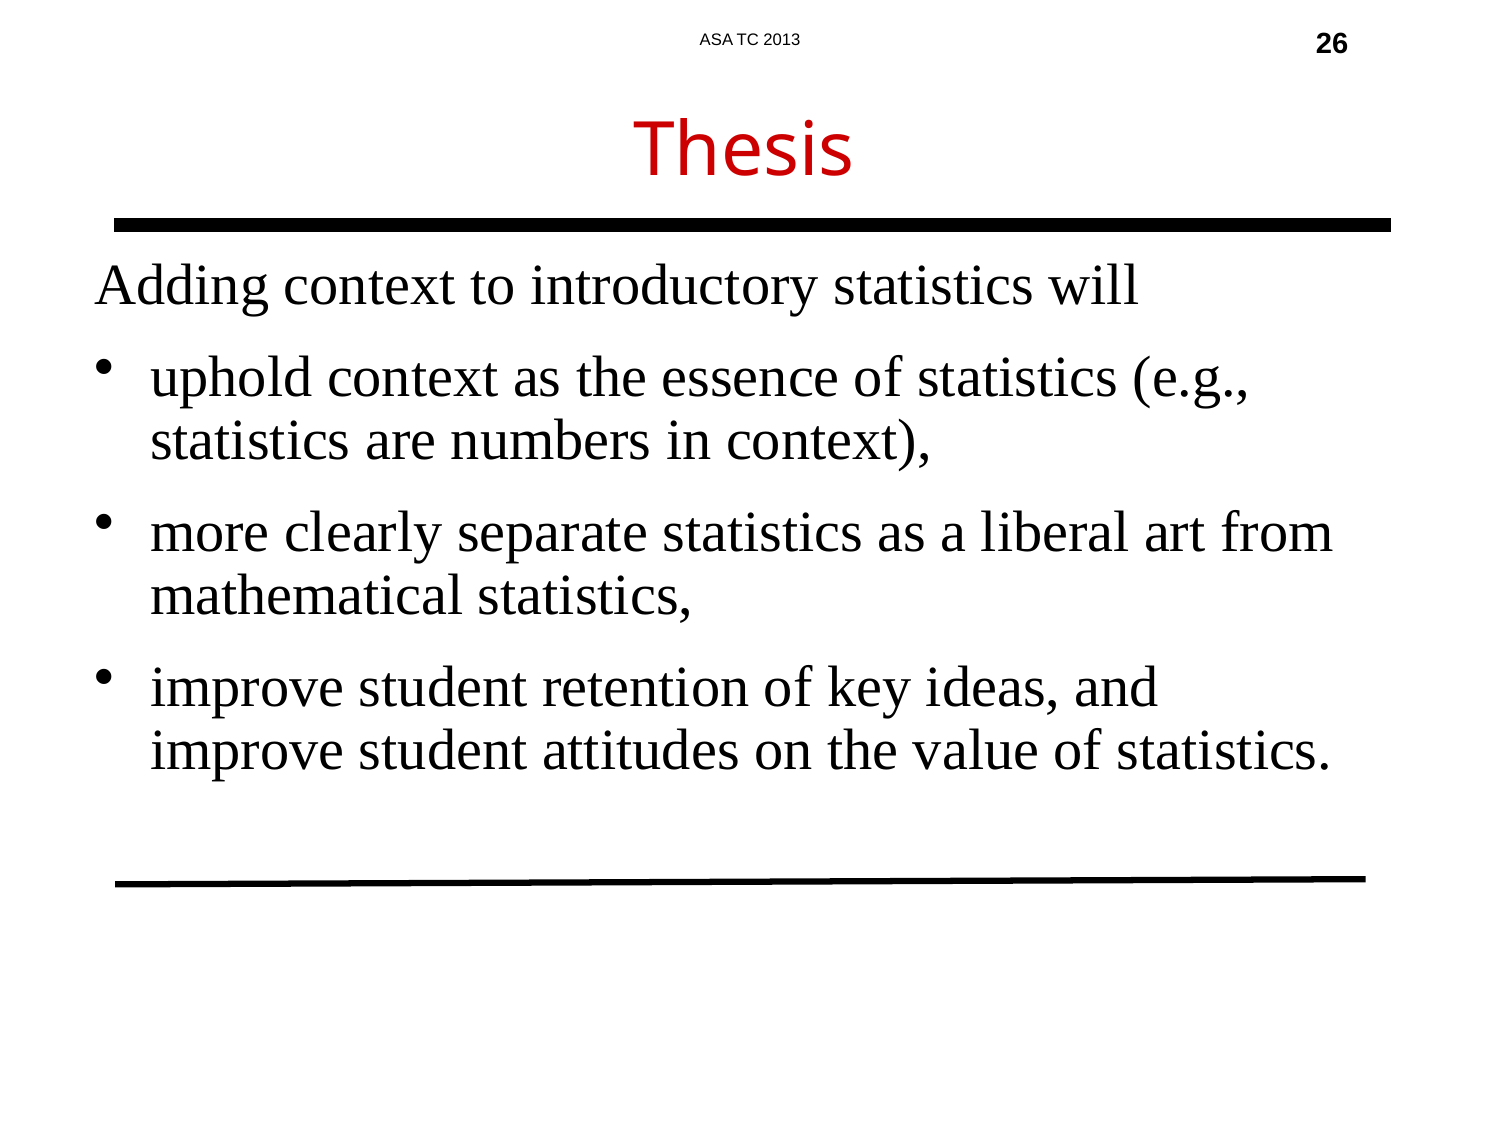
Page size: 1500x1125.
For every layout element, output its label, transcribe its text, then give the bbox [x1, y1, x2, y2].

list Adding context to introductory statistics will uphold context as the essence of statistics (e.g., statistics are numbers in context), more clearly separate statistics as a liberal art from mathematical statistics, improve student retention of key ideas, and improve student attitudes on the value of statistics. [79, 246, 1413, 1058]
text_box 26 [1282, 24, 1382, 80]
title Thesis [108, 75, 1379, 217]
